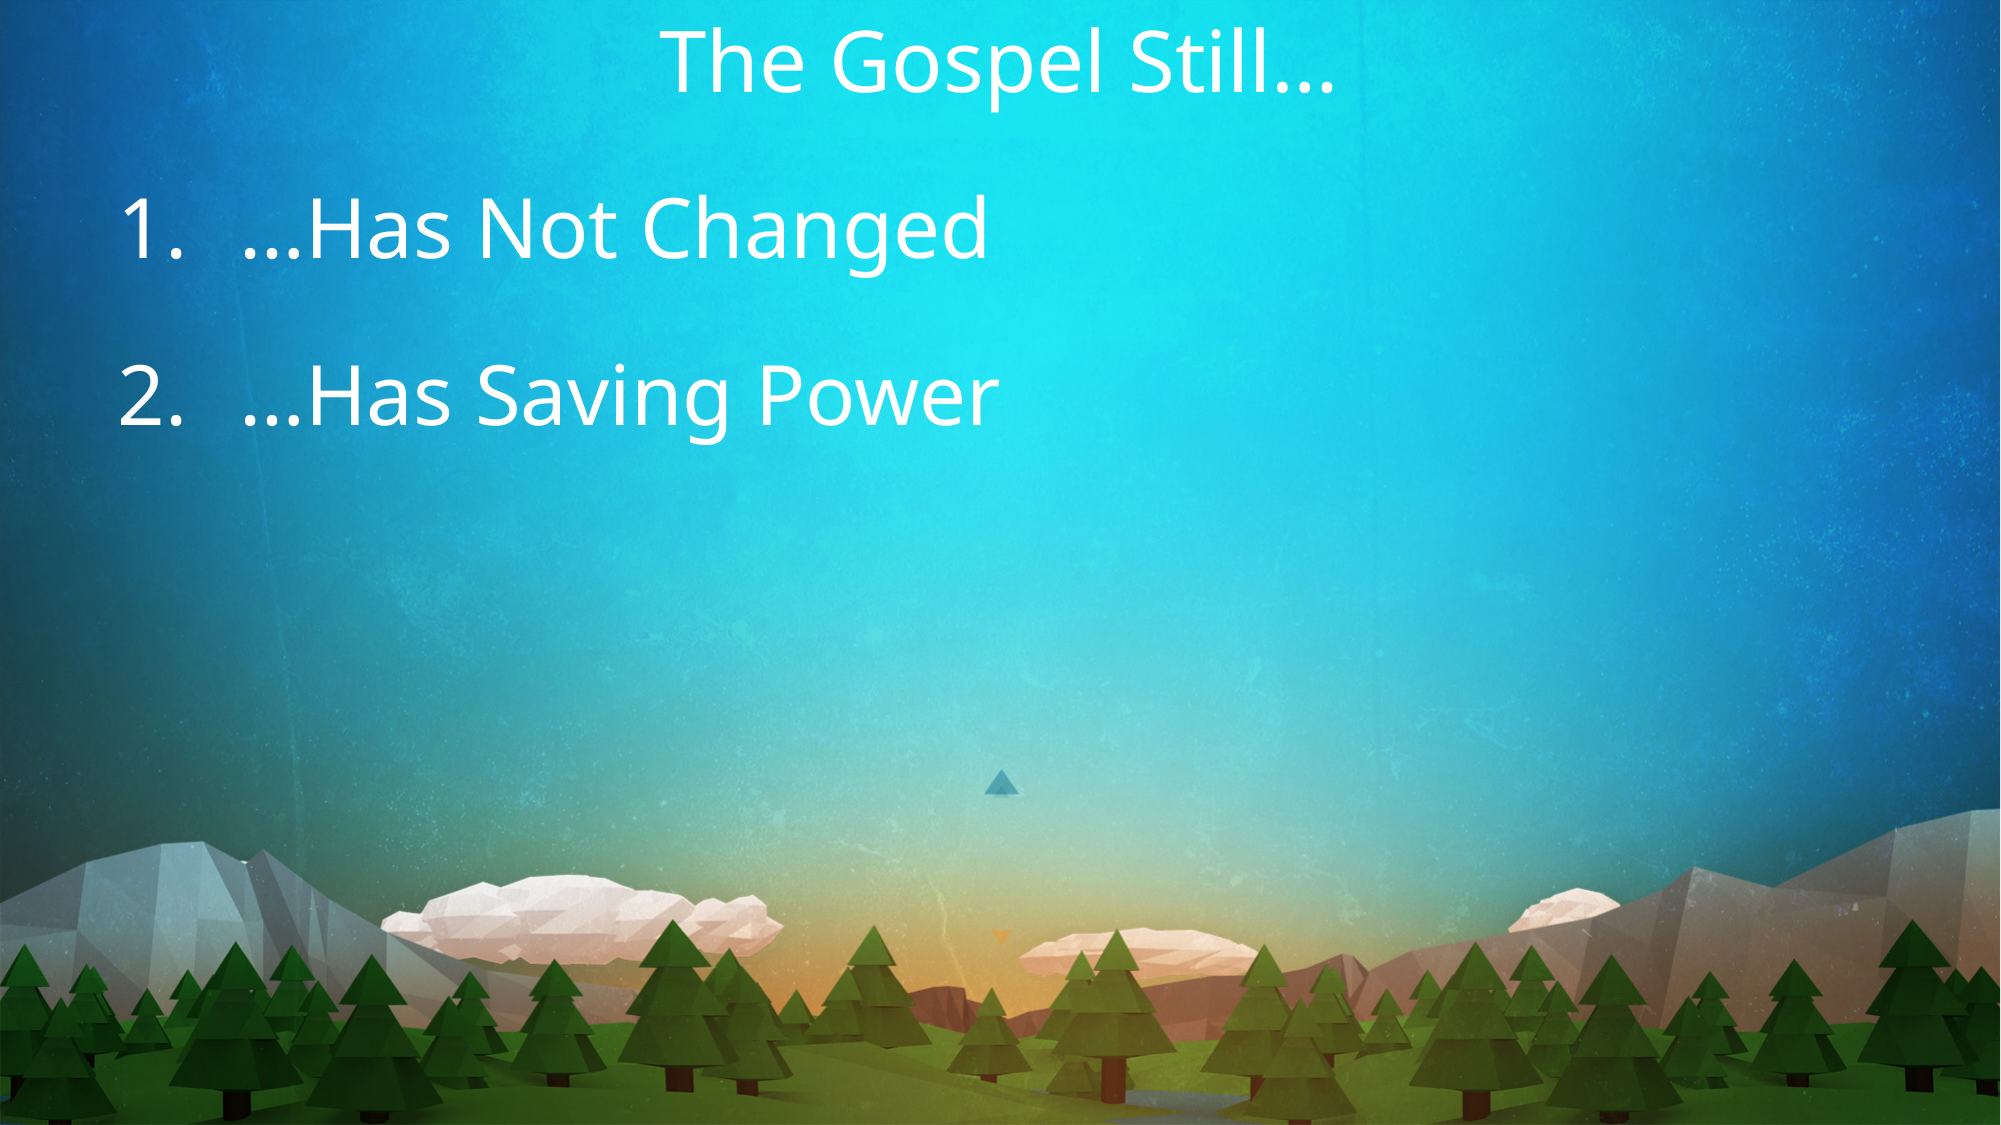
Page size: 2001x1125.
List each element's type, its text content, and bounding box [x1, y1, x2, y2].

picture [0, 0, 2001, 1125]
list …Has Not Changed …Has Saving Power [102, 118, 1898, 789]
text_box The Gospel Still… [102, 0, 1898, 118]
